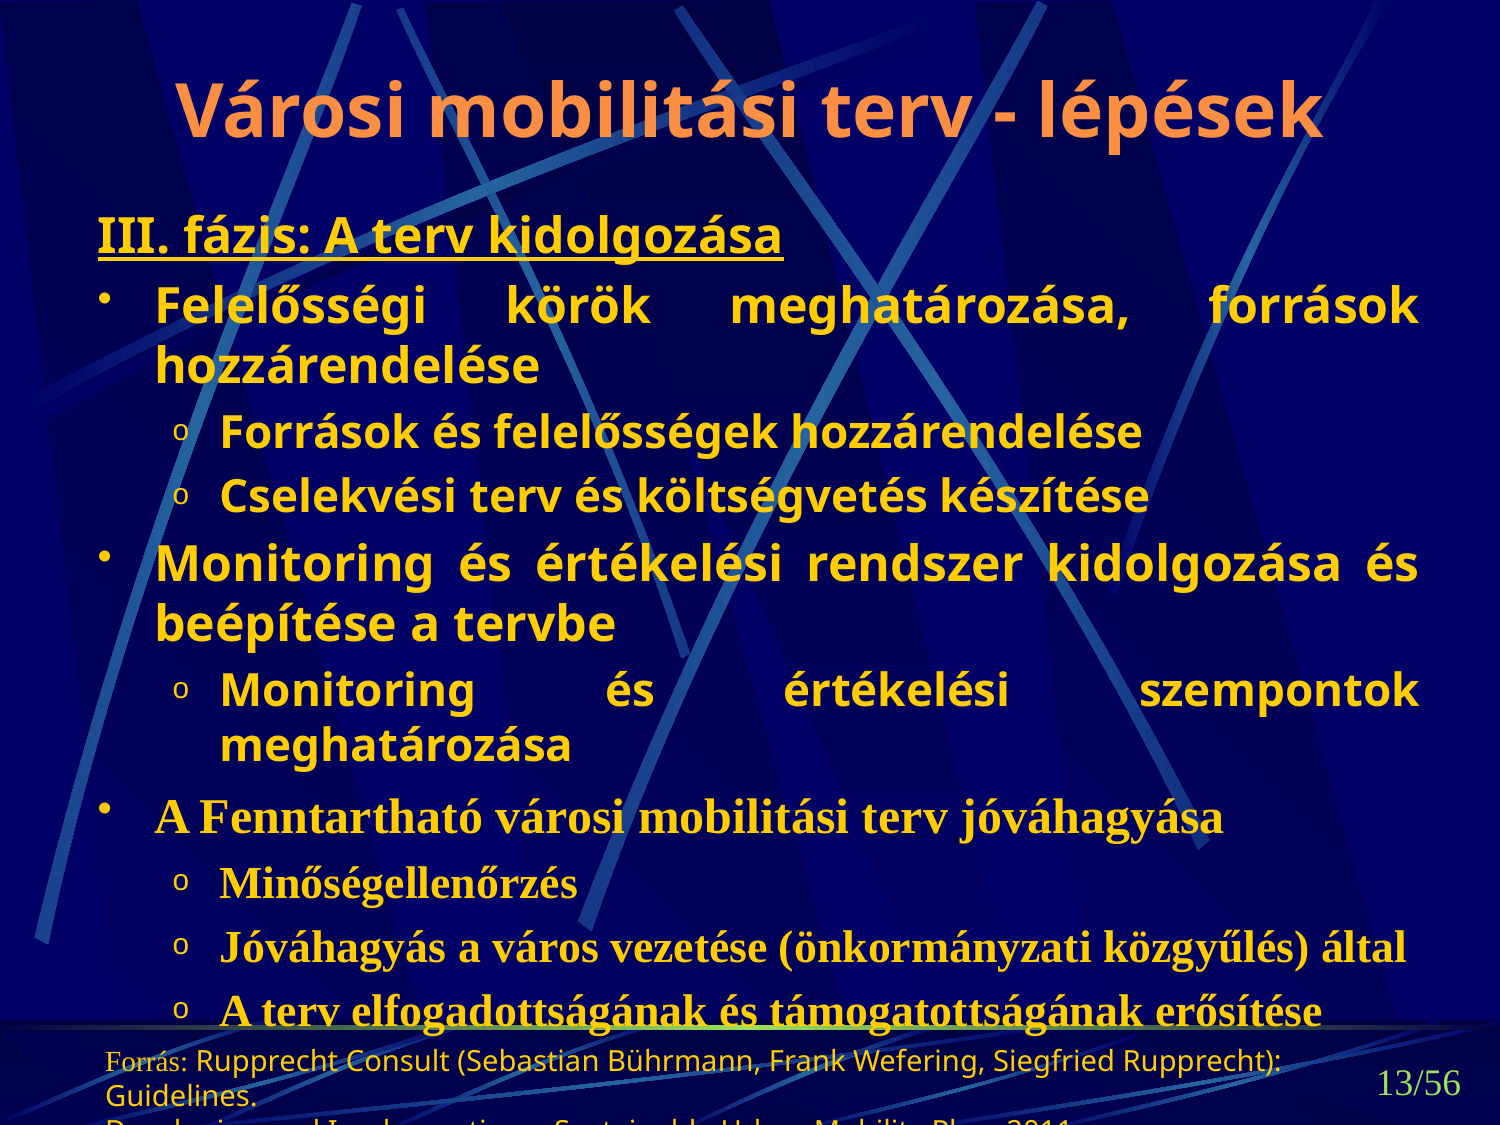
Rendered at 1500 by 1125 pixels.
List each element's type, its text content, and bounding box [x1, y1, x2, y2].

list III. fázis: A terv kidolgozása Felelősségi körök meghatározása, források hozzárendelése Források és felelősségek hozzárendelése Cselekvési terv és költségvetés készítése Monitoring és értékelési rendszer kidolgozása és beépítése a tervbe Monitoring és értékelési szempontok meghatározása A Fenntartható városi mobilitási terv jóváhagyása Minőségellenőrzés Jóváhagyás a város vezetése (önkormányzati közgyűlés) által A terv elfogadottságának és támogatottságának erősítése [82, 195, 1436, 1000]
title Városi mobilitási terv - lépések [112, 54, 1388, 161]
text_box Forrás: Rupprecht Consult (Sebastian Bührmann, Frank Wefering, Siegfried Rupprecht): Guidelines. Developing and Implementing a Sustainable Urban Mobility Plan. 2011. [90, 1034, 1319, 1125]
text_box 13/56 [1319, 1034, 1476, 1110]
